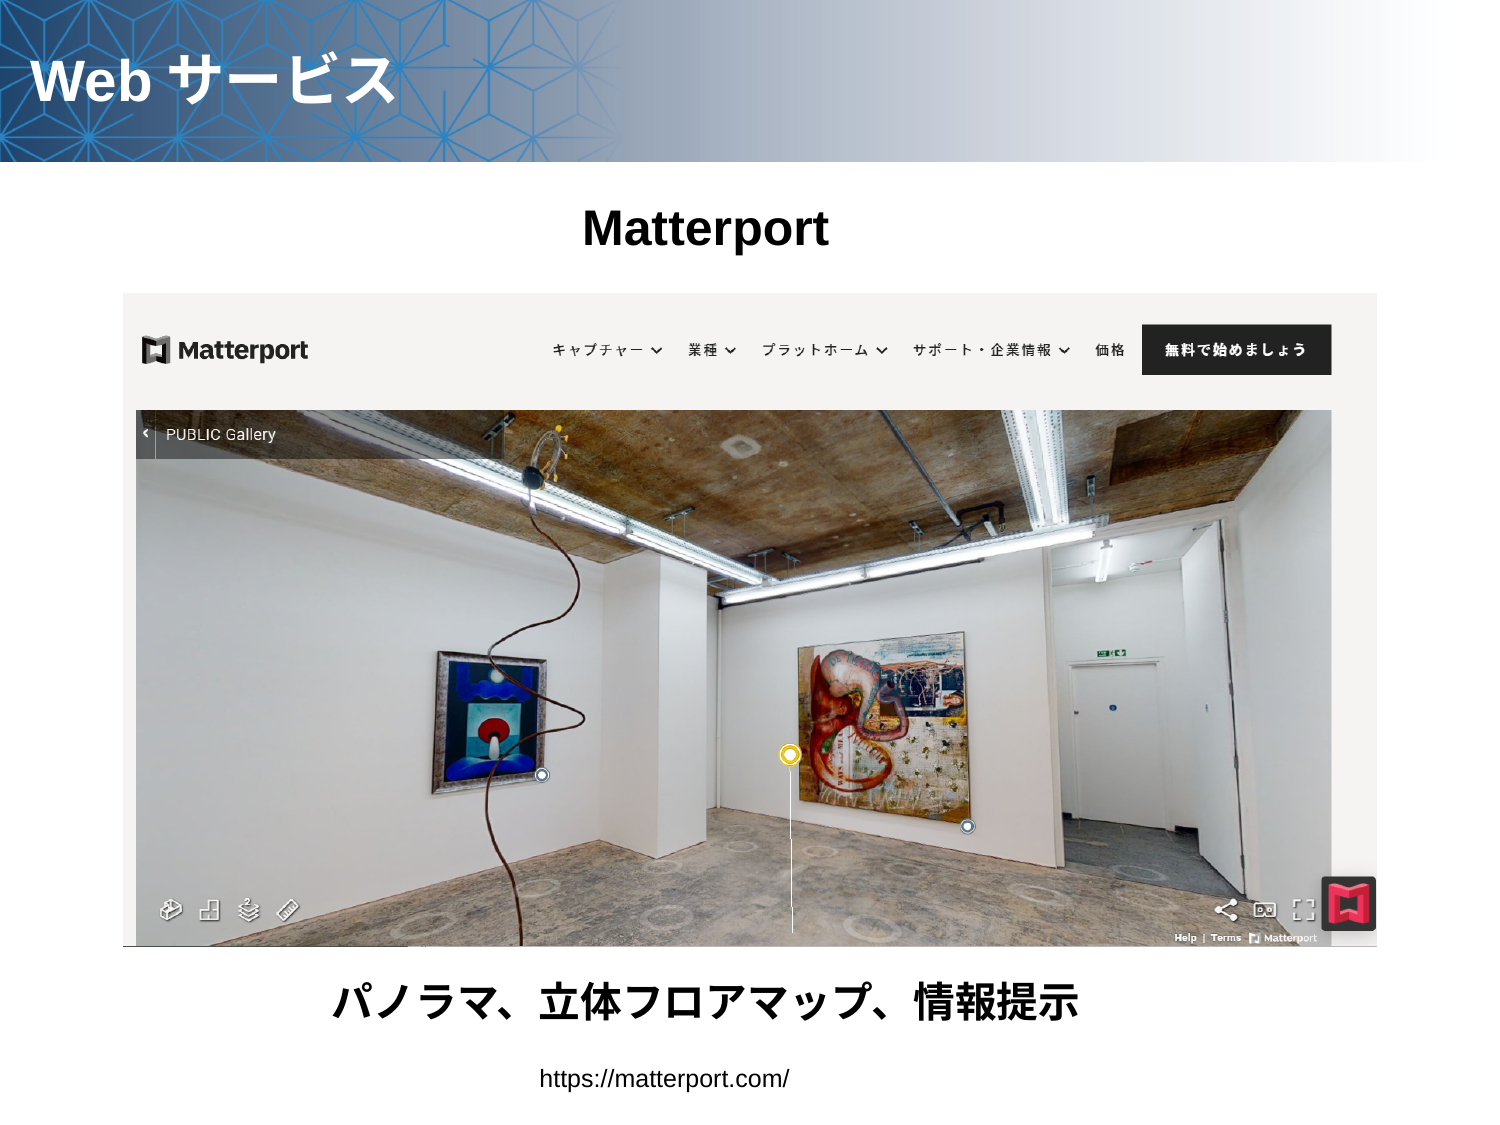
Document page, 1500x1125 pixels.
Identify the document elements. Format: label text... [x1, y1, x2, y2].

picture [122, 293, 1378, 947]
picture [0, 0, 1500, 162]
text_box Webサービス [15, 35, 1073, 121]
text_box https://matterport.com/ [524, 1055, 976, 1100]
text_box Matterport [567, 188, 845, 263]
text_box パノラマ、立体フロアマップ、情報提示 [317, 967, 1095, 1033]
